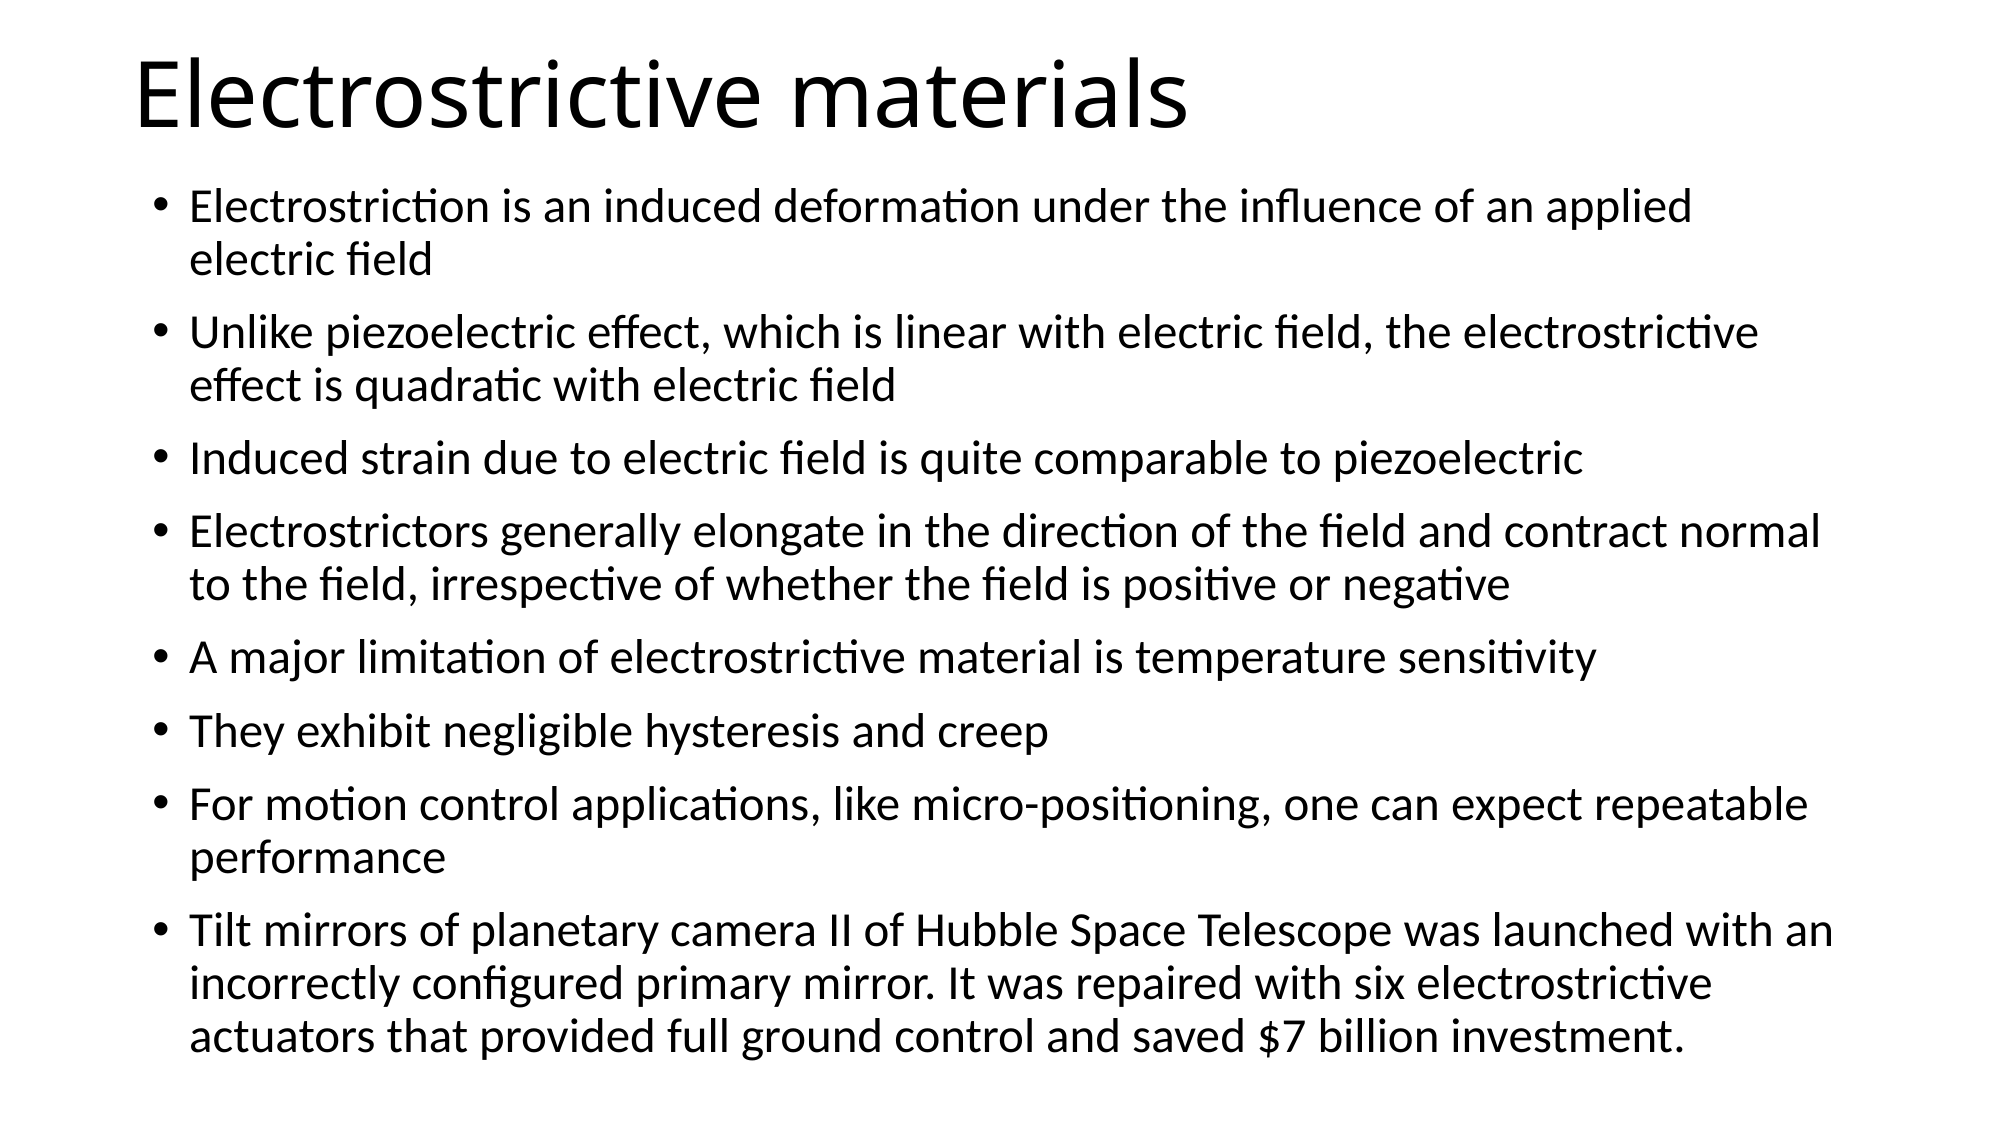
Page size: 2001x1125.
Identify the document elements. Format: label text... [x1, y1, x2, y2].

list Electrostriction is an induced deformation under the influence of an applied electric field Unlike piezoelectric effect, which is linear with electric field, the electrostrictive effect is quadratic with electric field Induced strain due to electric field is quite comparable to piezoelectric Electrostrictors generally elongate in the direction of the field and contract normal to the field, irrespective of whether the field is positive or negative A major limitation of electrostrictive material is temperature sensitivity They exhibit negligible hysteresis and creep For motion control applications, like micro-positioning, one can expect repeatable performance Tilt mirrors of planetary camera II of Hubble Space Telescope was launched with an incorrectly configured primary mirror. It was repaired with six electrostrictive actuators that provided full ground control and saved $7 billion investment. [137, 172, 1863, 1075]
title Electrostrictive materials [117, 24, 1843, 173]
